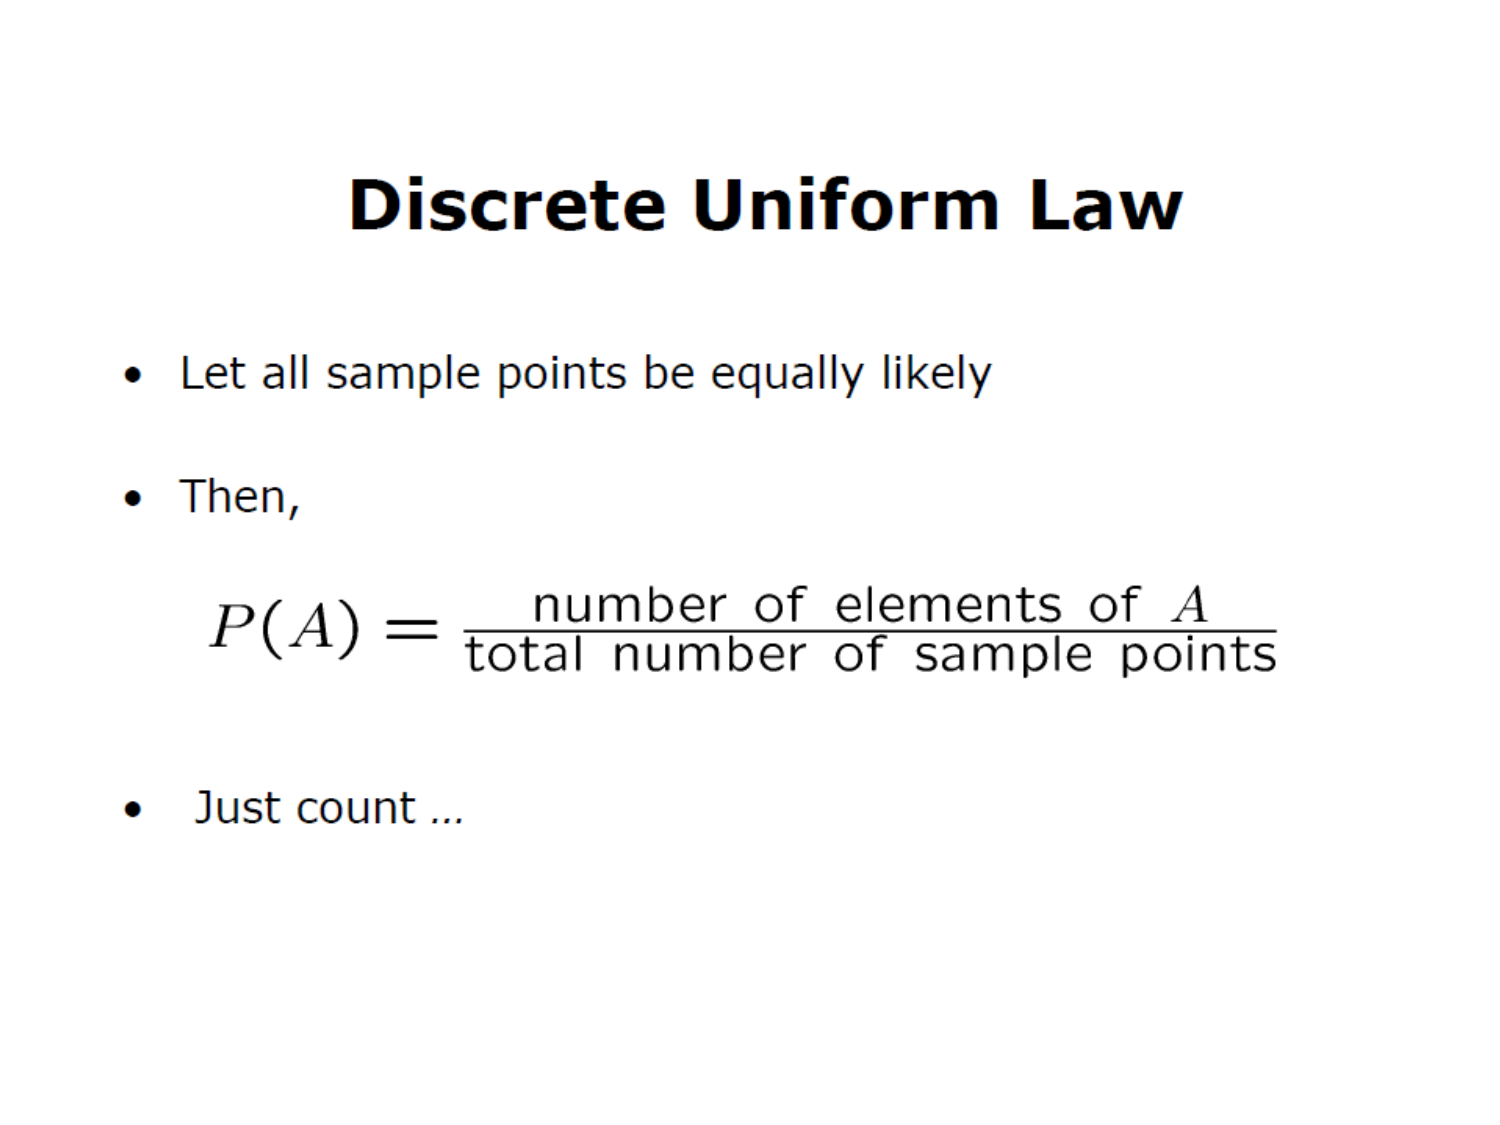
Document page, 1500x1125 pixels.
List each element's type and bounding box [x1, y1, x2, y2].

list [35, 80, 1465, 1044]
